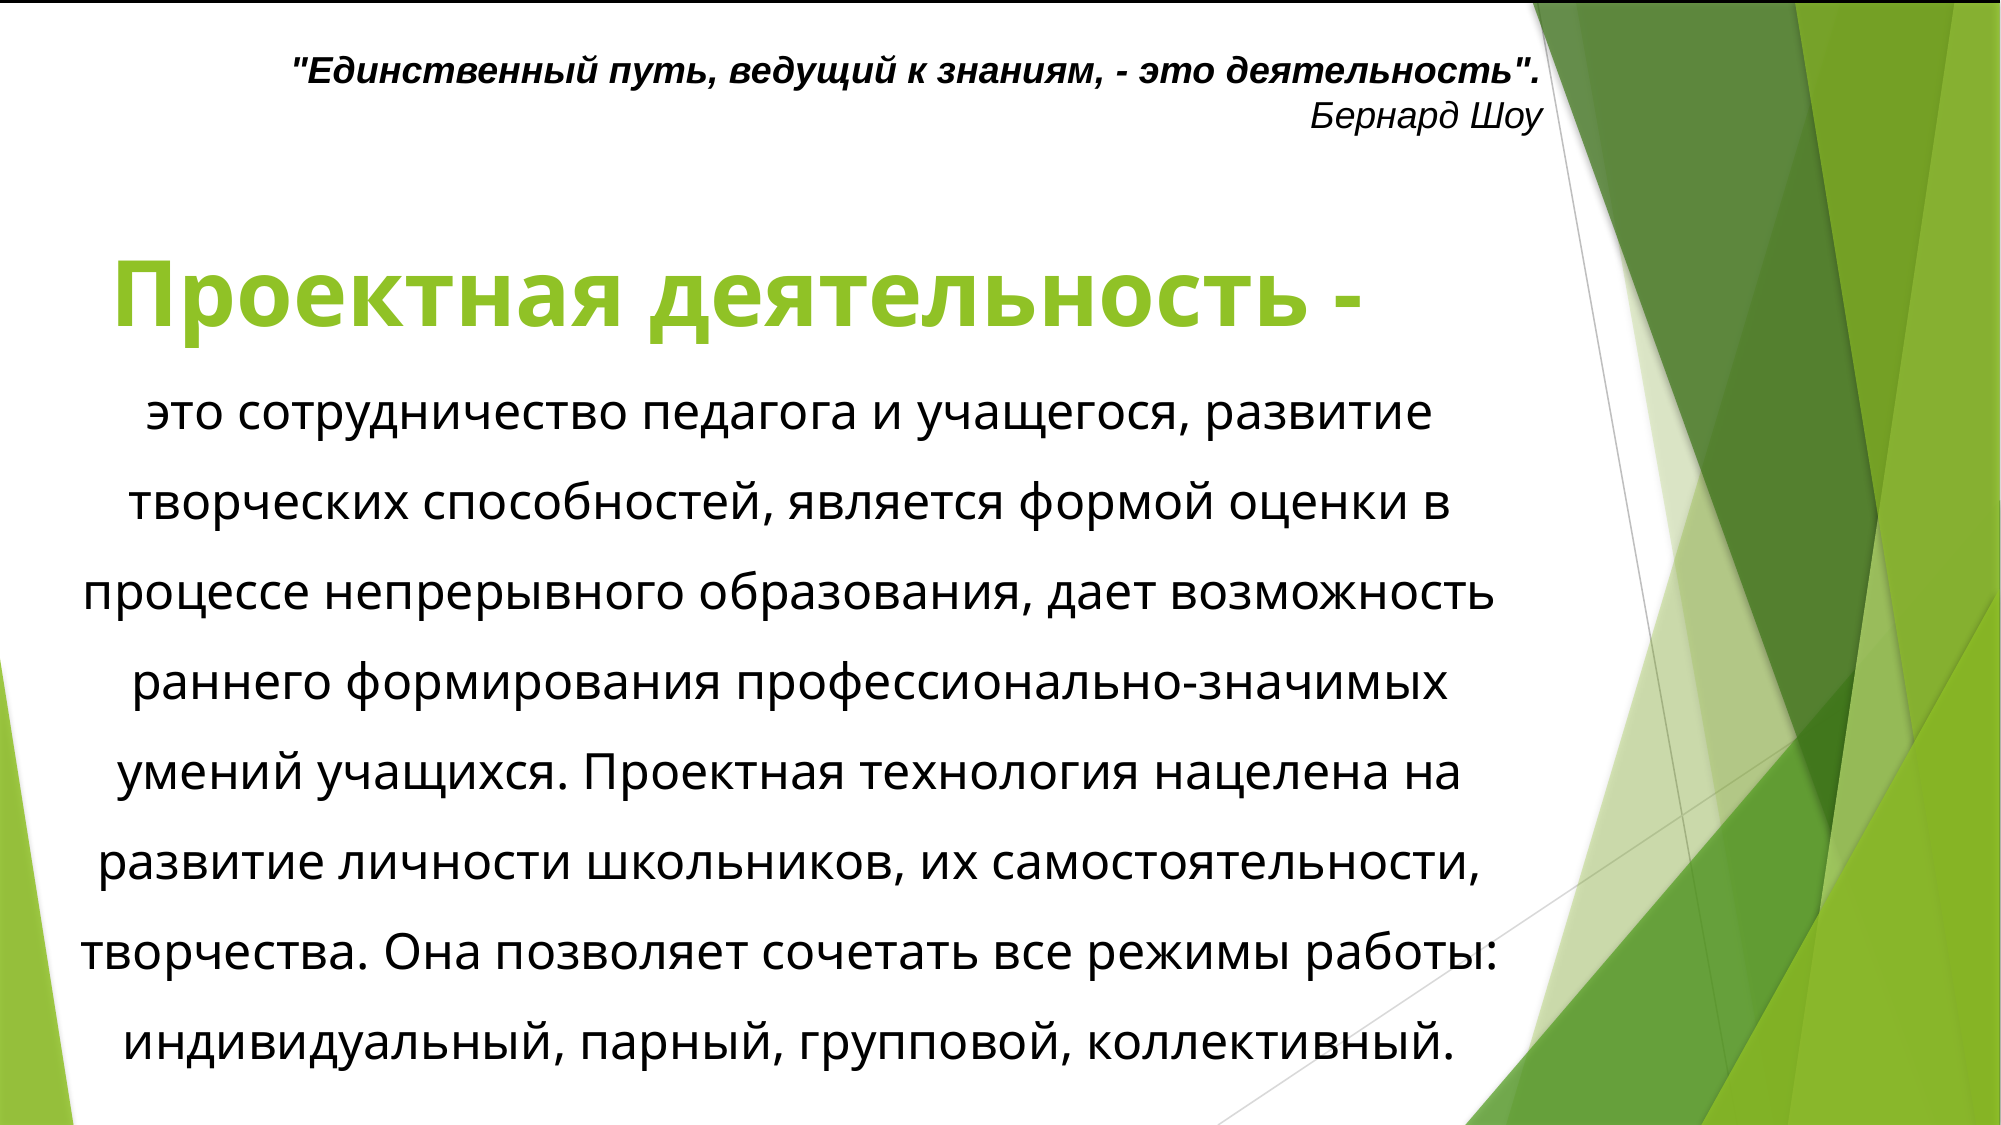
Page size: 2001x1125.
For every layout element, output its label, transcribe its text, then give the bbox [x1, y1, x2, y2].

text_box "Единственный путь, ведущий к знаниям, - это деятельность". Бернард Шоу [274, 38, 1558, 144]
title Проектная деятельность - [56, 226, 1467, 342]
text_box это сотрудничество педагога и учащегося, развитие творческих способностей, является формой оценки в процессе непрерывного образования, дает возможность раннего формирования профессионально-значимых умений учащихся. Проектная технология нацелена на развитие личности школьников, их самостоятельности, творчества. Она позволяет сочетать все режимы работы: индивидуальный, парный, групповой, коллективный. [16, 342, 1564, 1078]
